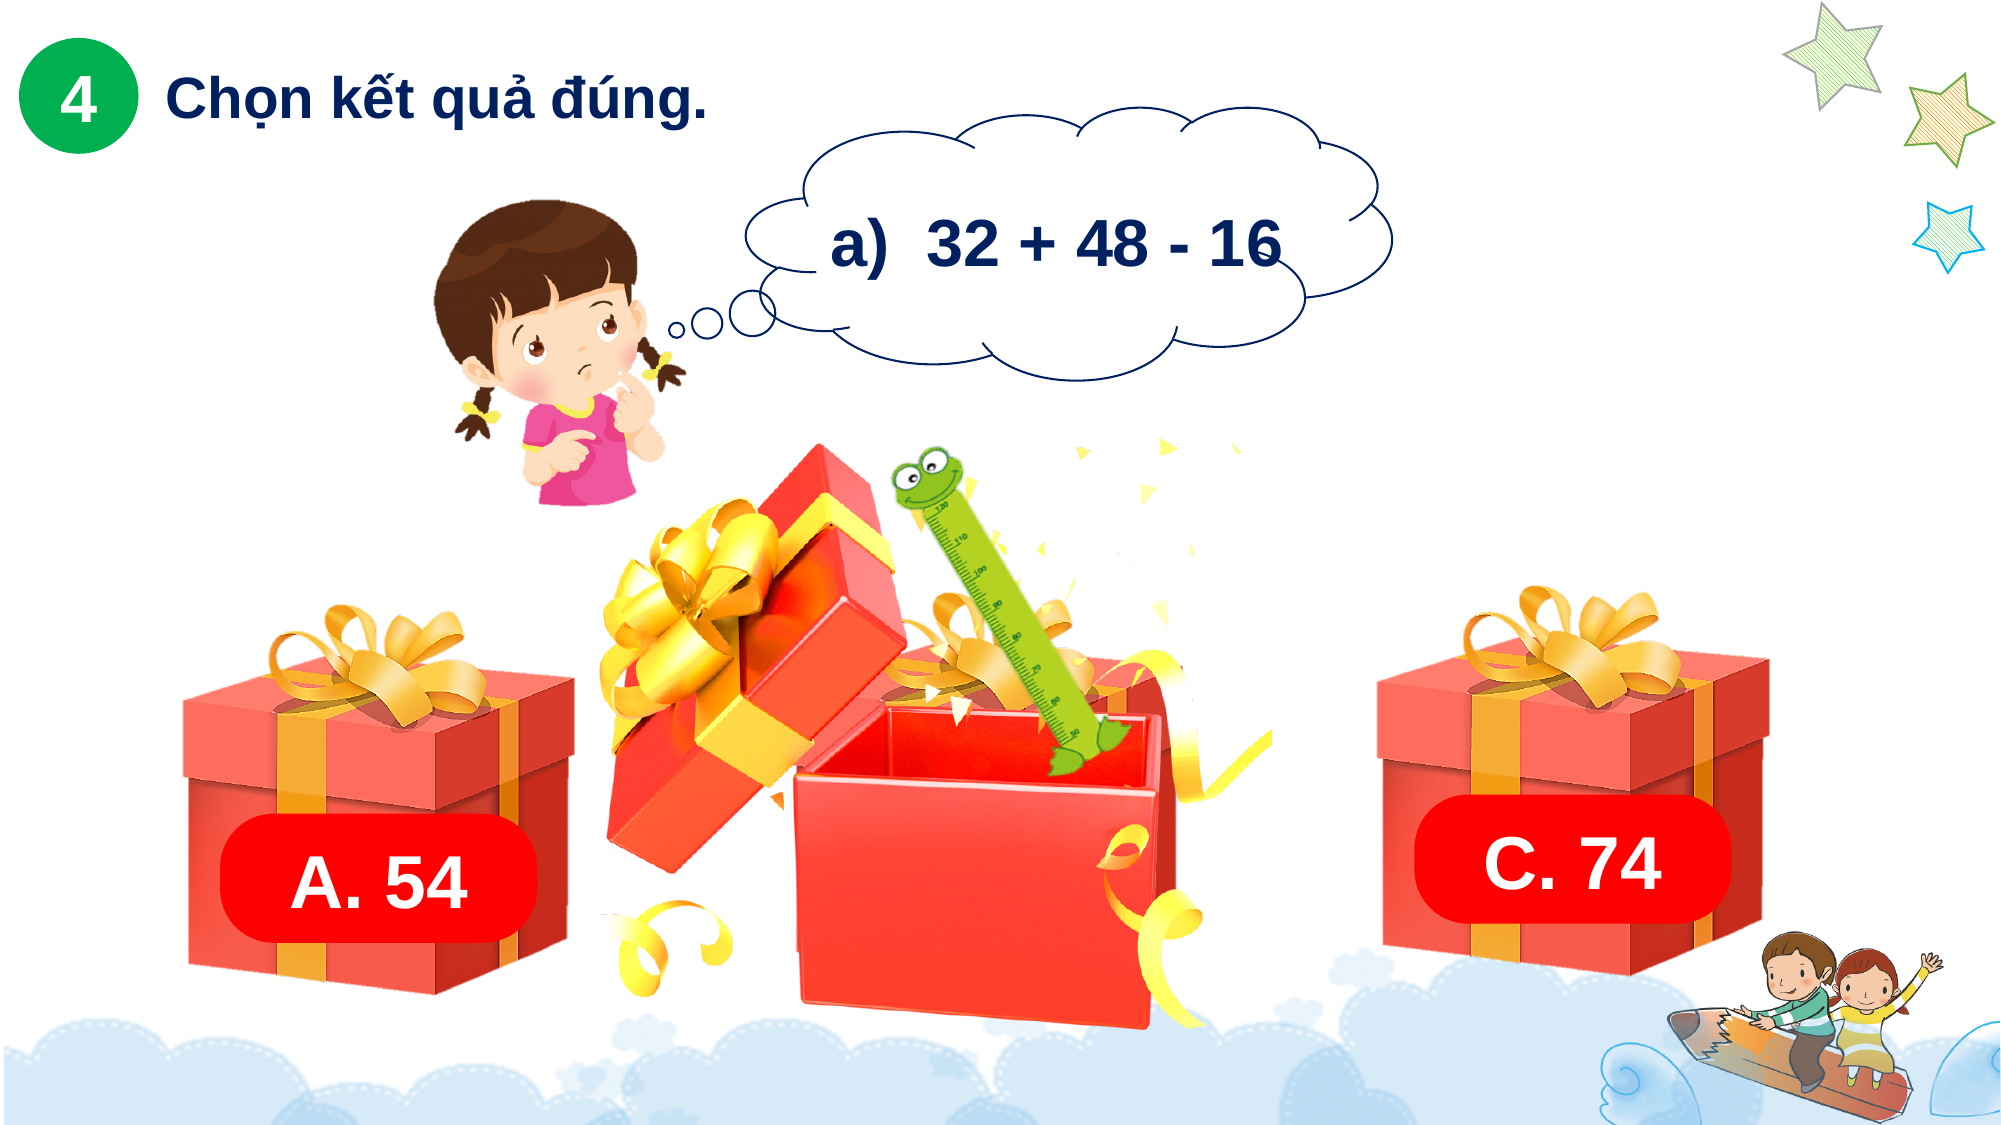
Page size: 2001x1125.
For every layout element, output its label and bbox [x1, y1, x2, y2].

picture [3, 180, 2001, 1125]
text_box [19, 37, 729, 154]
text_box [161, 582, 596, 1017]
text_box [1903, 71, 1997, 169]
text_box [1781, 0, 1884, 112]
text_box [746, 106, 1392, 380]
text_box [1911, 201, 1986, 275]
text_box [1355, 563, 1791, 998]
